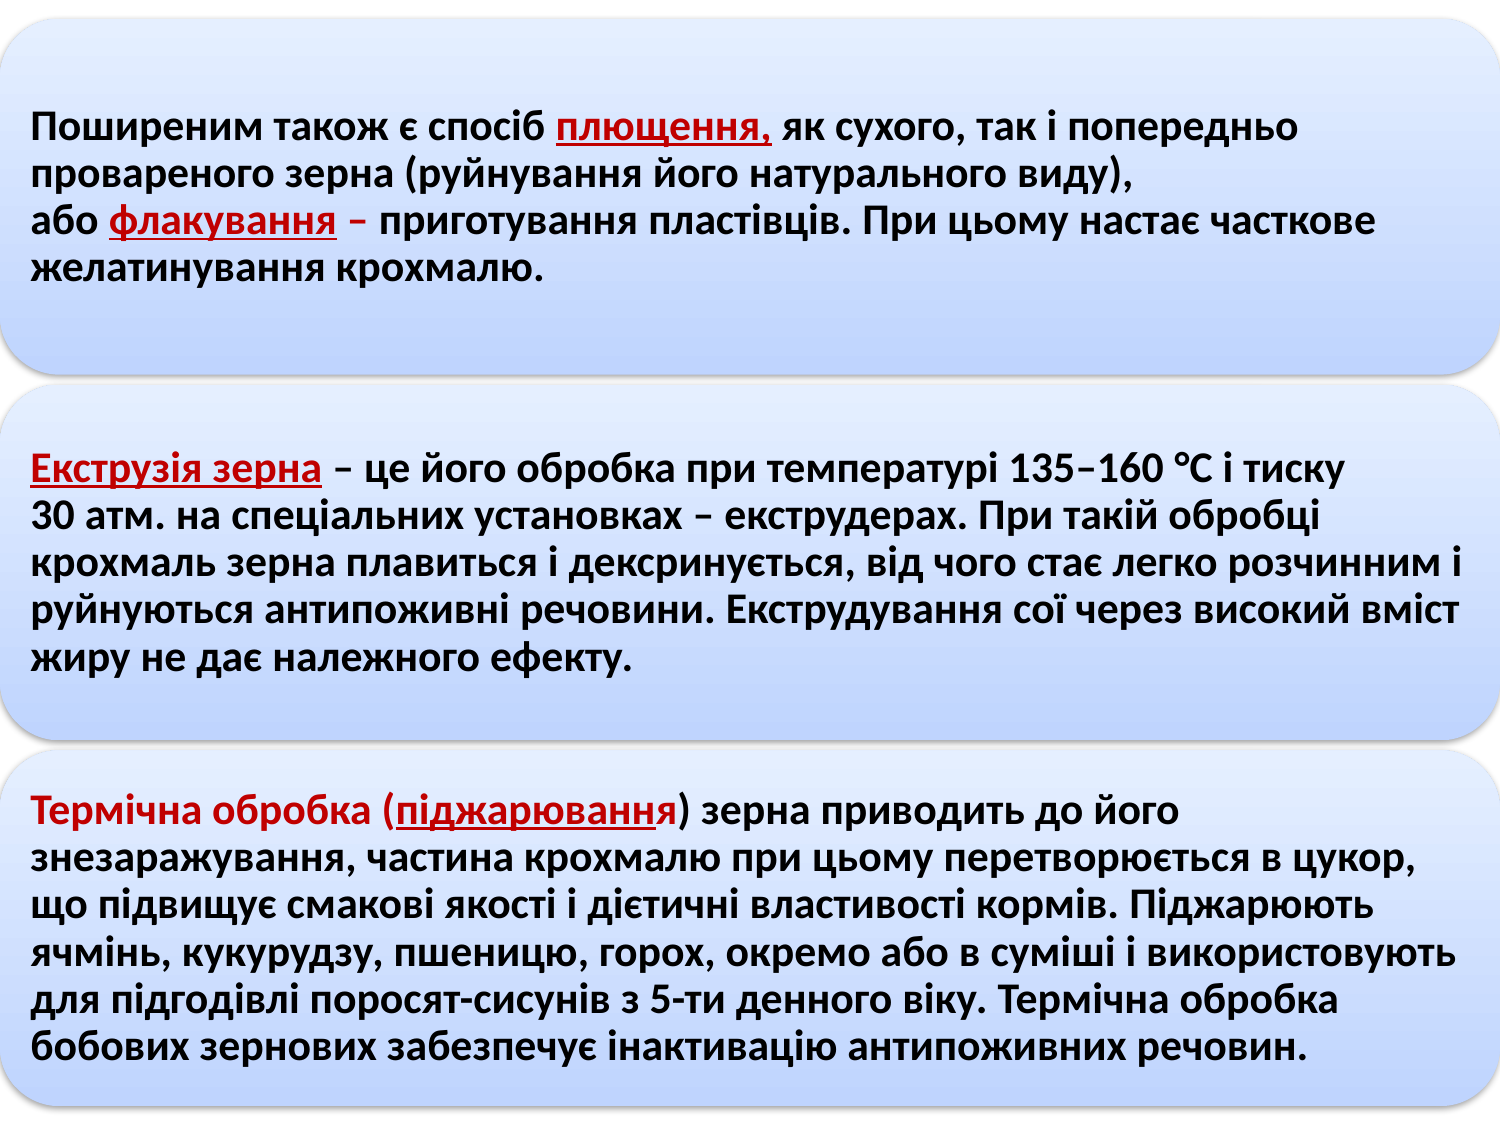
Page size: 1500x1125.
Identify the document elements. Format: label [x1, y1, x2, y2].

text_box [0, 0, 1500, 1125]
